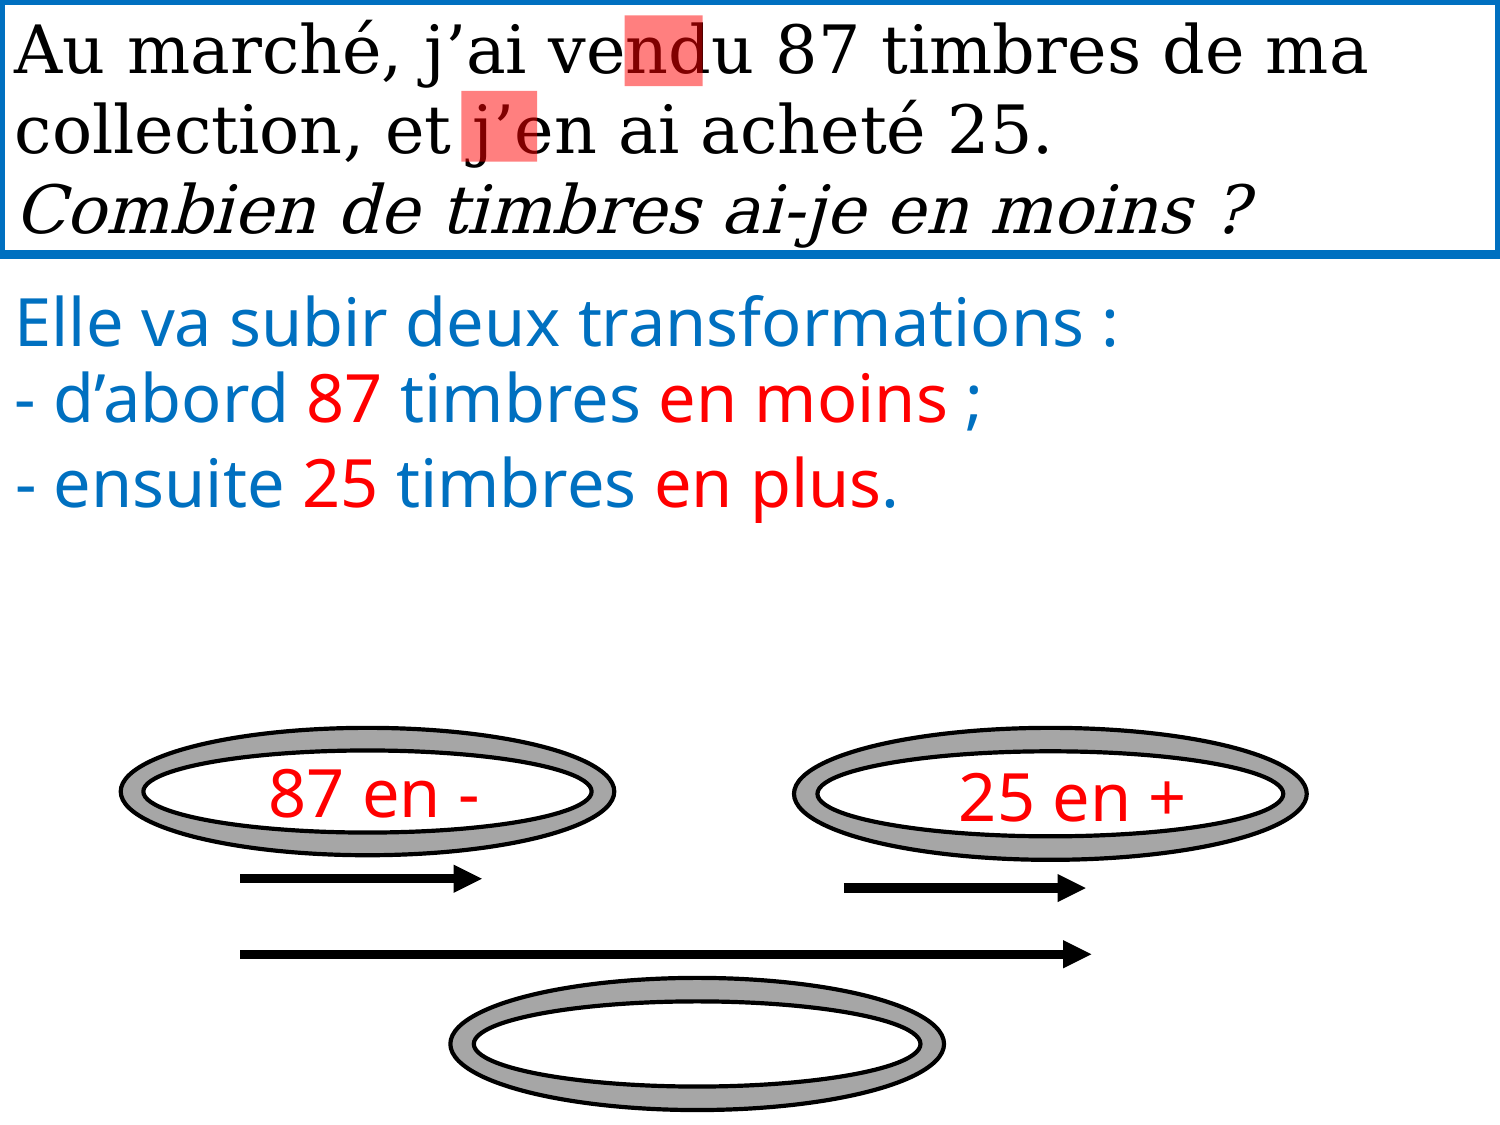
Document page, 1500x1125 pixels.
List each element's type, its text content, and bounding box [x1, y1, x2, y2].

text_box [459, 89, 539, 164]
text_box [120, 727, 1307, 1111]
text_box - d’abord 87 timbres en moins ; [0, 348, 1500, 433]
text_box [623, 13, 705, 88]
text_box Au marché, j’ai vendu 87 timbres de ma collection, et j’en ai acheté 25. Combien de timbres ai-je en moins ? [0, 0, 1500, 255]
text_box Elle va subir deux transformations : [0, 272, 1500, 348]
text_box - ensuite 25 timbres en plus. [0, 433, 1500, 529]
